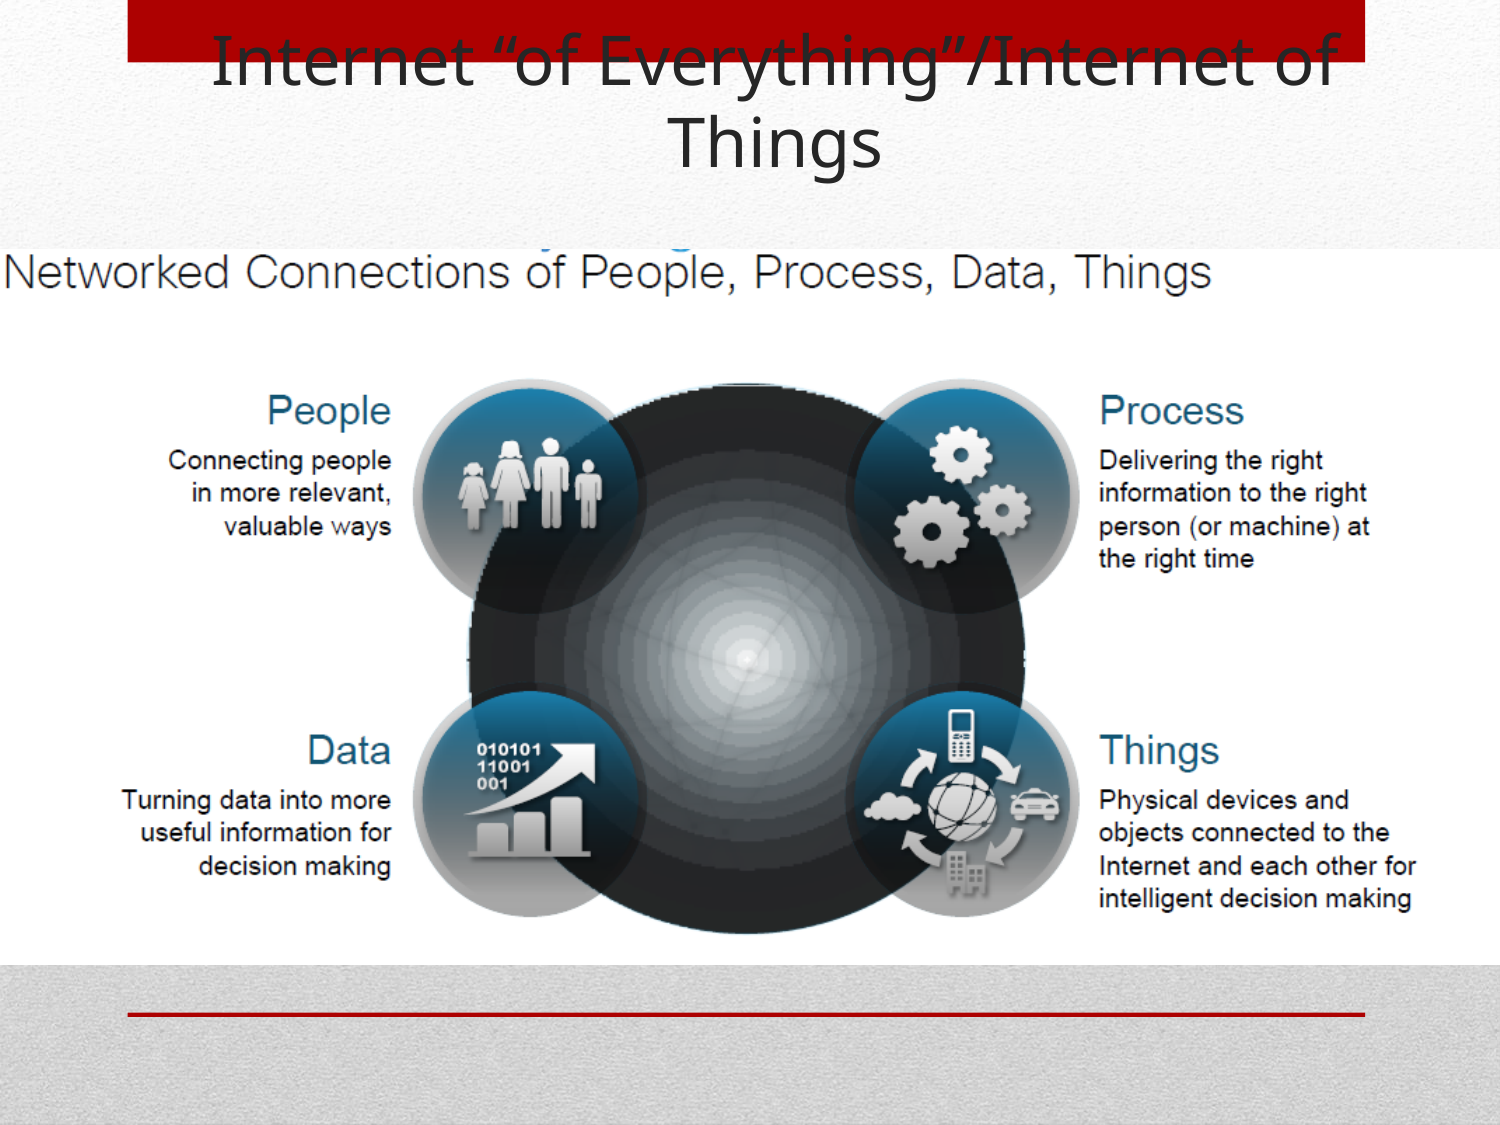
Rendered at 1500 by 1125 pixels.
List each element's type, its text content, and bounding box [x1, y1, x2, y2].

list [0, 249, 1500, 965]
picture [0, 965, 1500, 1125]
title Internet “of Everything”/Internet of Things [107, 51, 1444, 189]
picture [0, 0, 1500, 249]
